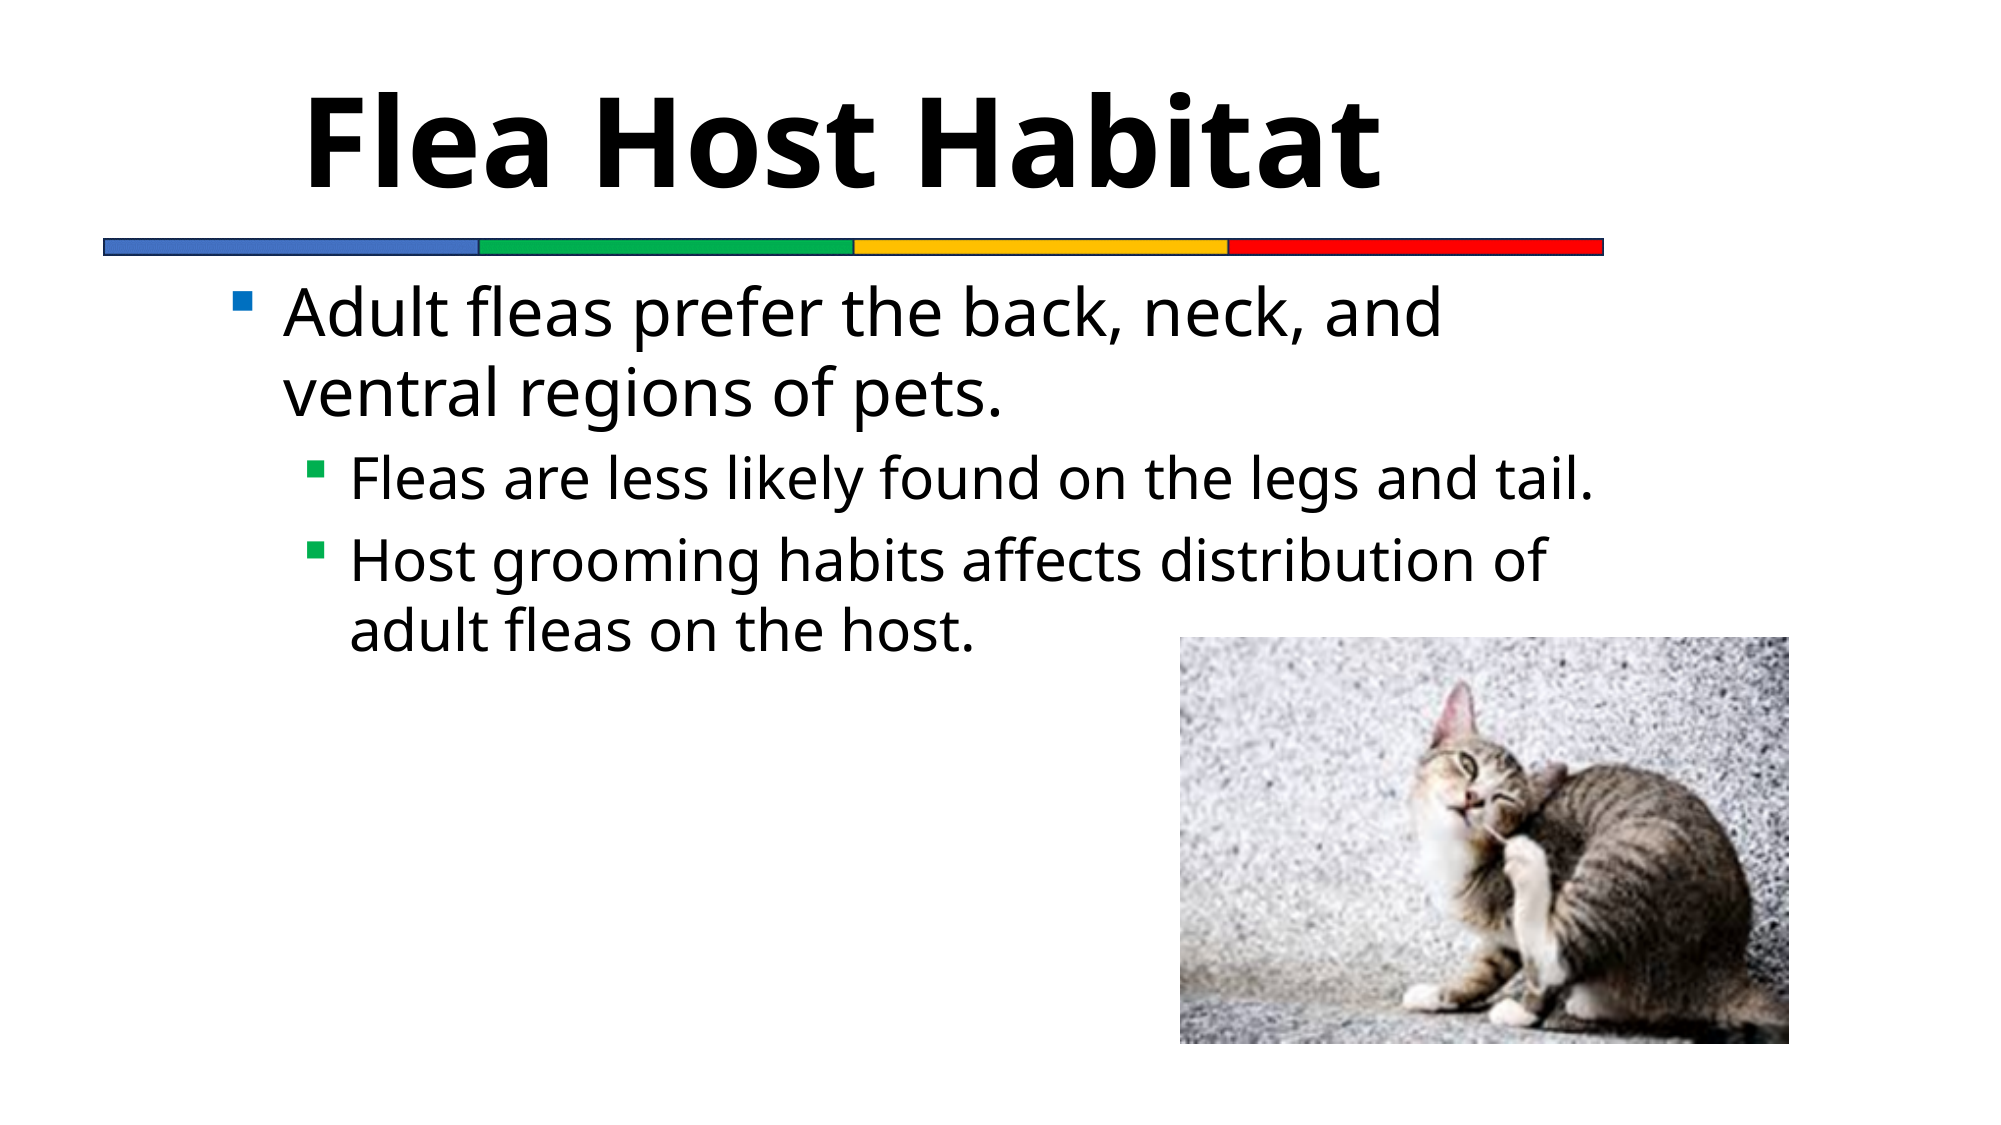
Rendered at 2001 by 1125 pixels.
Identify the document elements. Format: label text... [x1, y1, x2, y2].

picture [1180, 637, 1790, 1044]
title Flea Host Habitat [237, 32, 1449, 221]
picture [103, 238, 1604, 256]
list Adult fleas prefer the back, neck, and ventral regions of pets. Fleas are less likely found on the legs and tail. Host grooming habits affects distribution of adult fleas on the host. [212, 262, 1618, 963]
